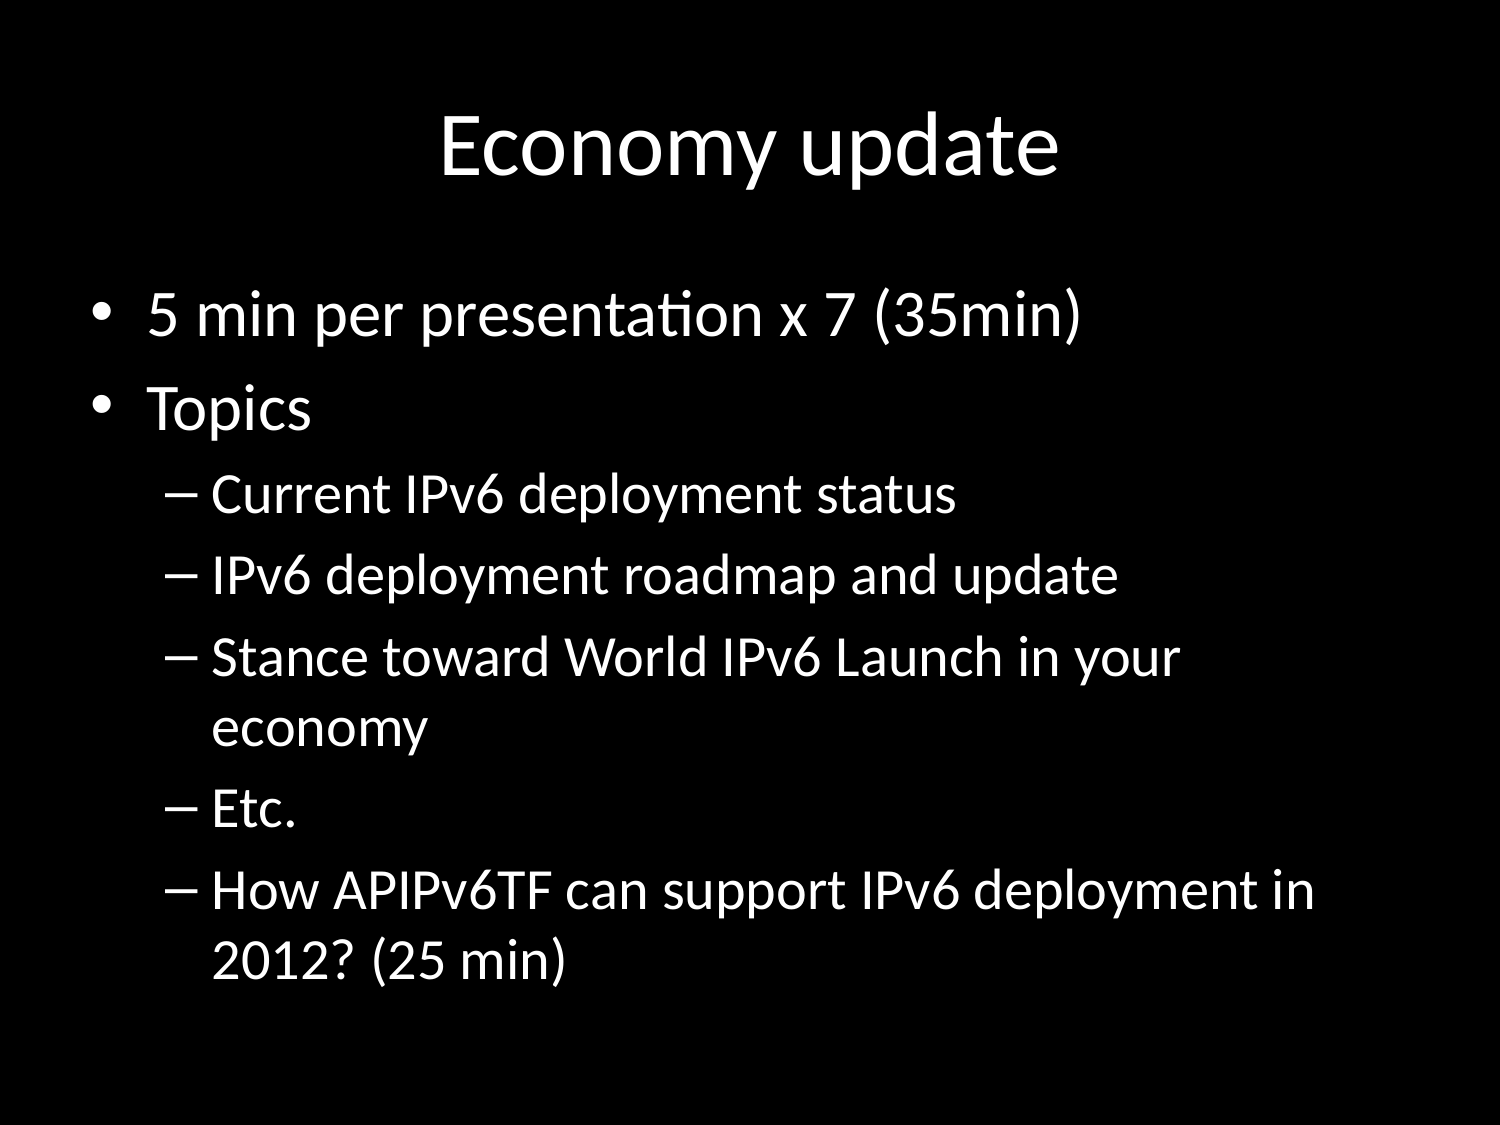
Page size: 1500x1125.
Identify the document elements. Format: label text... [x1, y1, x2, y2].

title Economy update [75, 45, 1425, 233]
list 5 min per presentation x 7 (35min) Topics Current IPv6 deployment status IPv6 deployment roadmap and update Stance toward World IPv6 Launch in your economy Etc. How APIPv6TF can support IPv6 deployment in 2012? (25 min) [75, 262, 1425, 1005]
